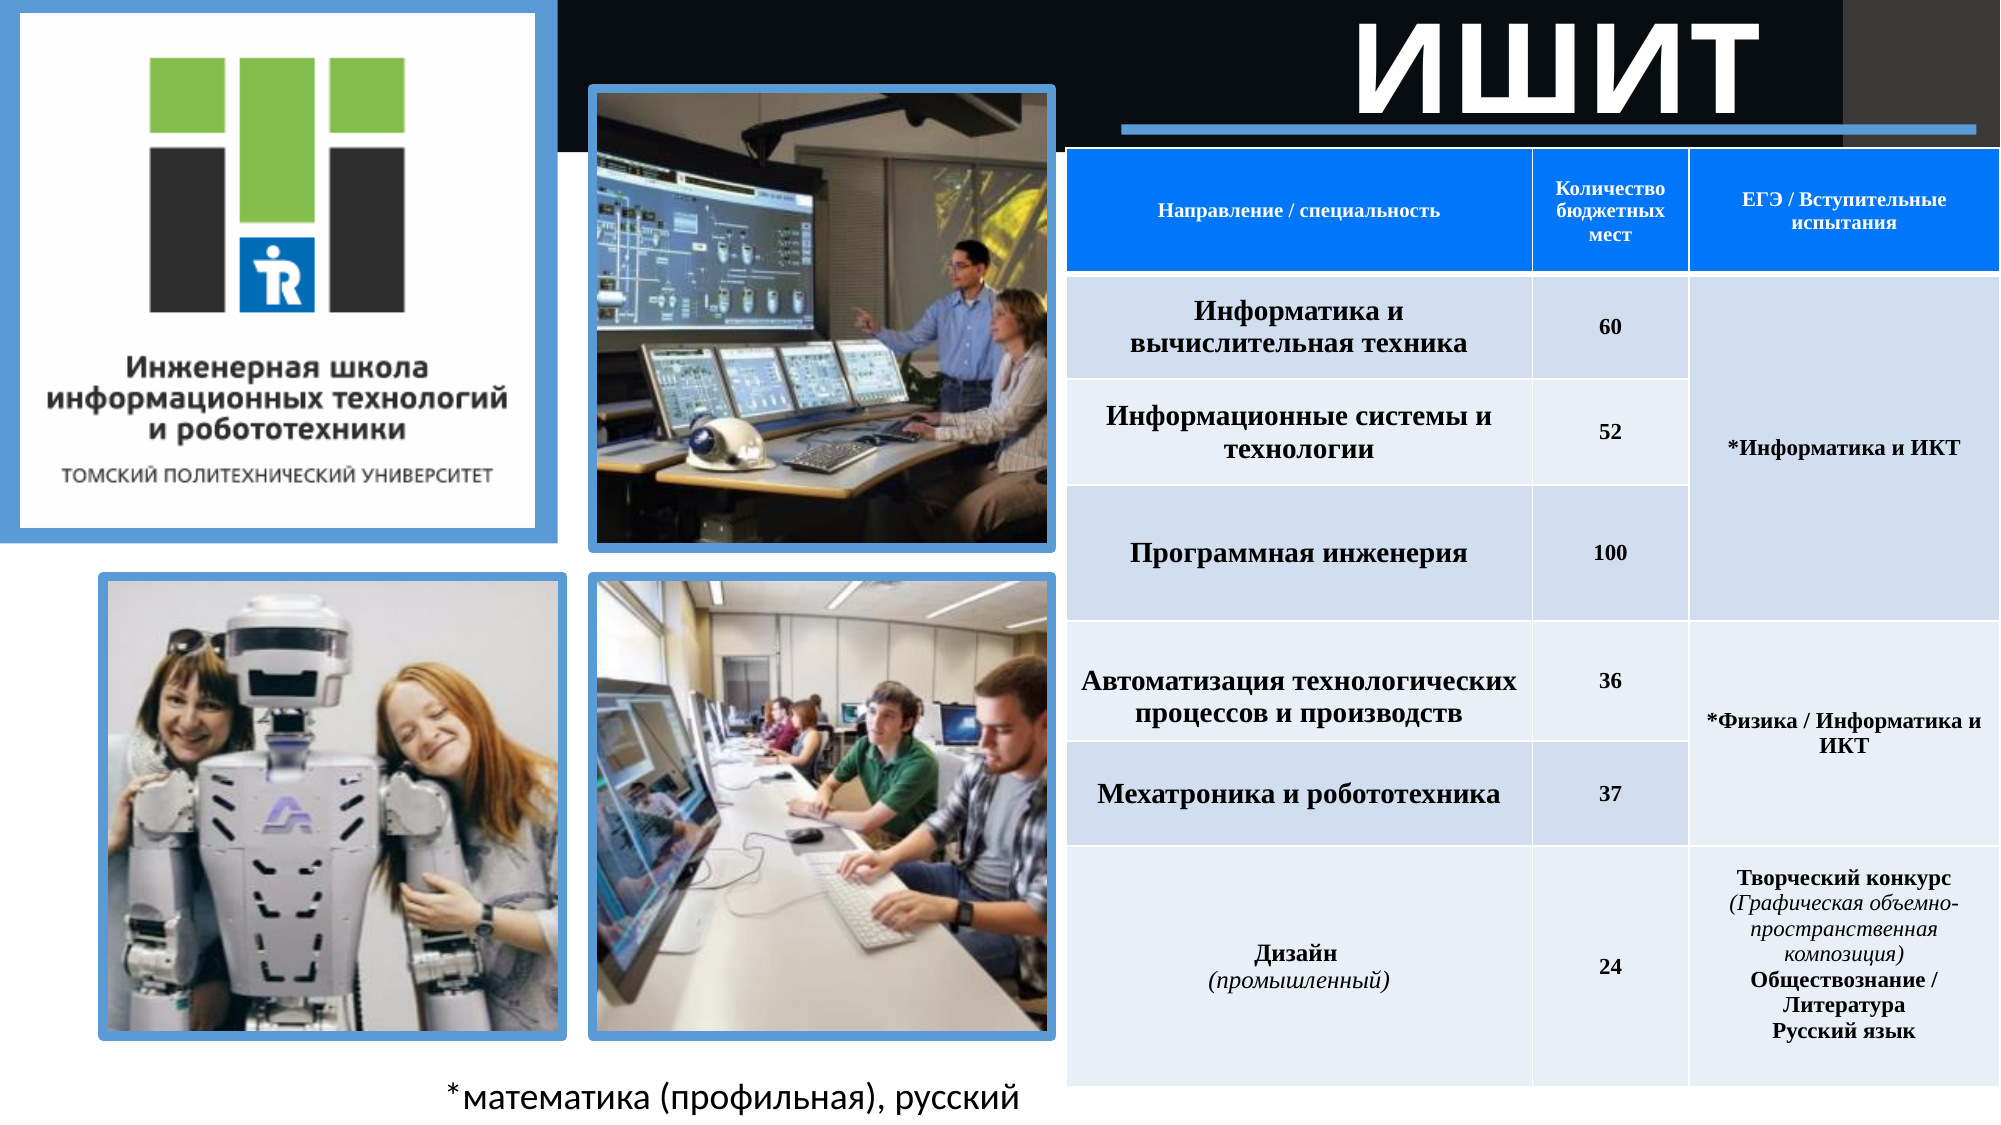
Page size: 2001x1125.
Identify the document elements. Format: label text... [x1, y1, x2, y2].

table_header ЕГЭ / Вступительные испытания [1690, 149, 1999, 271]
picture [596, 581, 1047, 1032]
table_cell *Физика / Информатика и ИКТ [1690, 622, 1999, 845]
text_box ИШИТР [1334, 0, 1808, 123]
table_cell 24 [1533, 847, 1688, 1086]
table_cell *Информатика и ИКТ [1690, 277, 1999, 620]
text_box [1120, 123, 1977, 136]
text_box ИШИТР [1334, 136, 1808, 147]
picture [107, 581, 558, 1032]
table_cell 100 [1533, 486, 1688, 620]
table_cell 37 [1533, 742, 1688, 845]
table_cell Творческий конкурс (Графическая объемно-пространственная композиция) Обществознание / Литература Русский язык [1690, 847, 1999, 1086]
table_cell Мехатроника и робототехника [1067, 742, 1532, 845]
table_cell Дизайн (промышленный) [1067, 847, 1532, 1086]
table_cell 52 [1533, 380, 1688, 484]
table_cell 36 [1533, 622, 1688, 740]
table_cell Информационные системы и технологии [1067, 380, 1532, 484]
table_cell Информатика и вычислительная техника [1067, 277, 1532, 378]
text_box *математика (профильная), русский [429, 1064, 1130, 1124]
picture [596, 93, 1047, 544]
table_header Направление / специальность [1067, 149, 1532, 271]
picture [19, 13, 535, 528]
table_cell 60 [1533, 277, 1688, 378]
table_header Количество бюджетных мест [1533, 149, 1688, 271]
table_cell Программная инженерия [1067, 486, 1532, 620]
table_cell Автоматизация технологических процессов и производств [1067, 622, 1532, 740]
